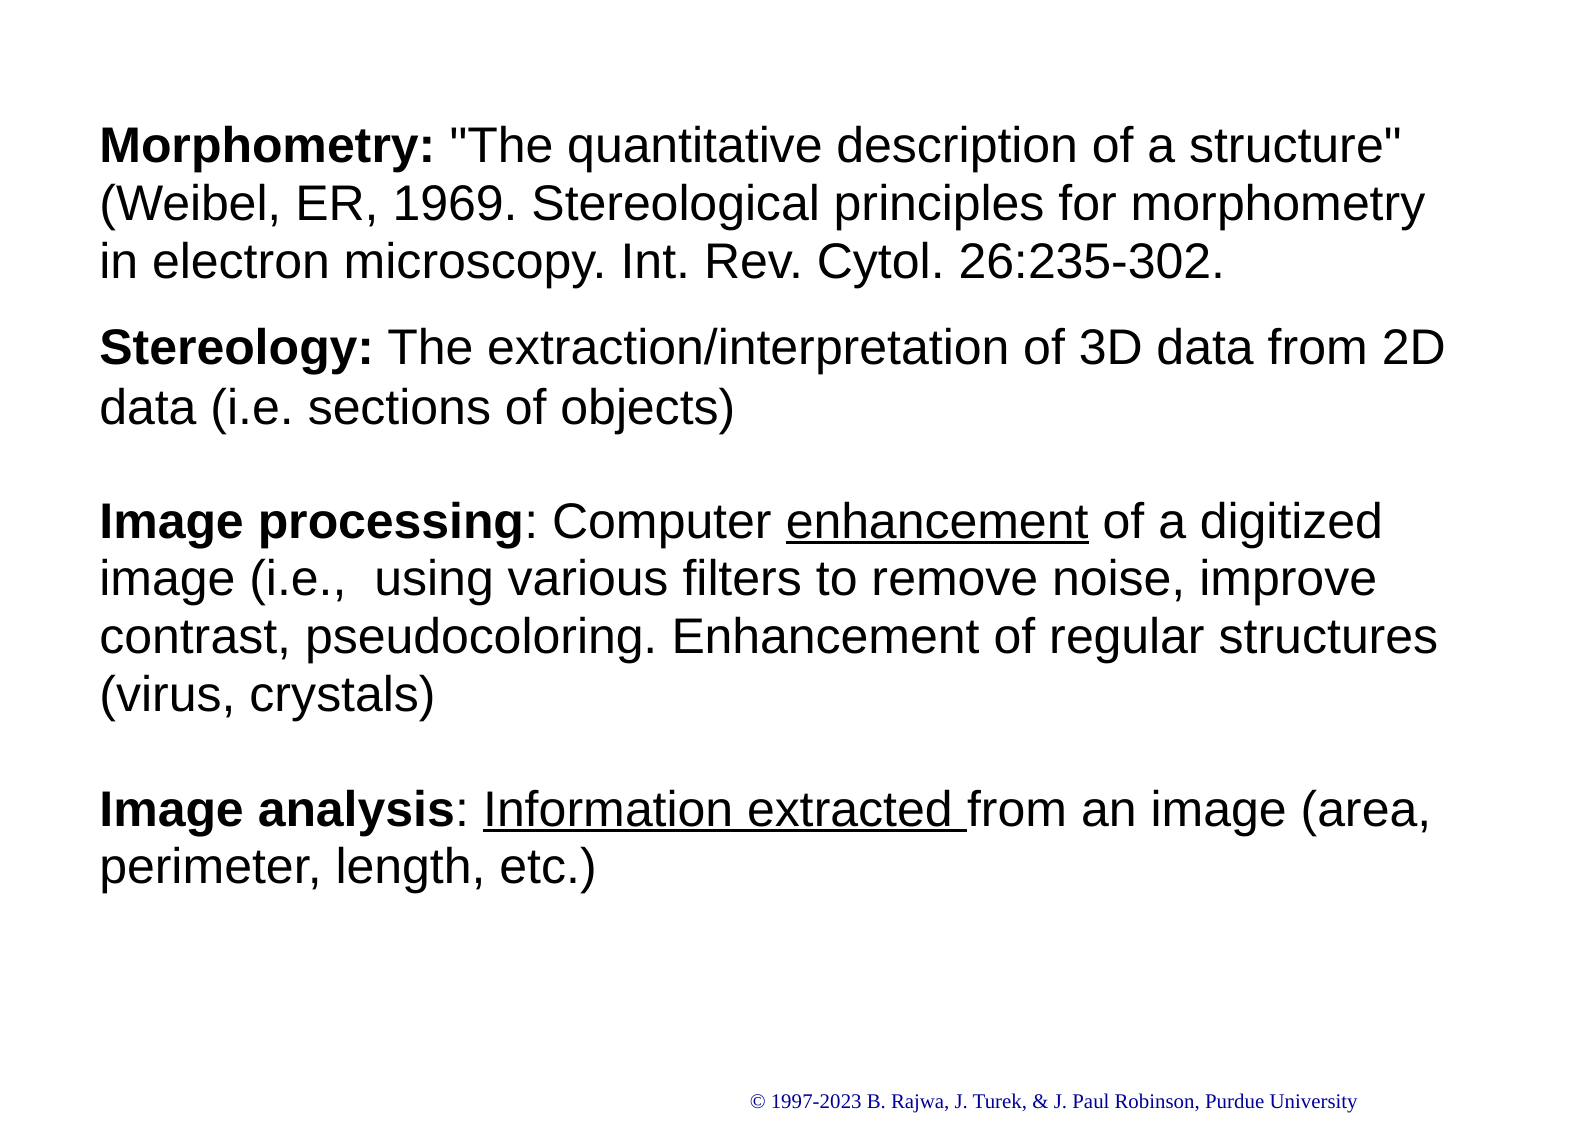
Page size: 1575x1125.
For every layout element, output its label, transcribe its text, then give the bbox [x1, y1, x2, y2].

text_box Morphometry: "The quantitative description of a structure" (Weibel, ER, 1969. Stereological principles for morphometry in electron microscopy. Int. Rev. Cytol. 26:235-302. Stereology: The extraction/interpretation of 3D data from 2D data (i.e. sections of objects) Image processing: Computer enhancement of a digitized image (i.e., using various filters to remove noise, improve contrast, pseudocoloring. Enhancement of regular structures (virus, crystals) Image analysis: Information extracted from an image (area, perimeter, length, etc.) [84, 109, 1478, 961]
